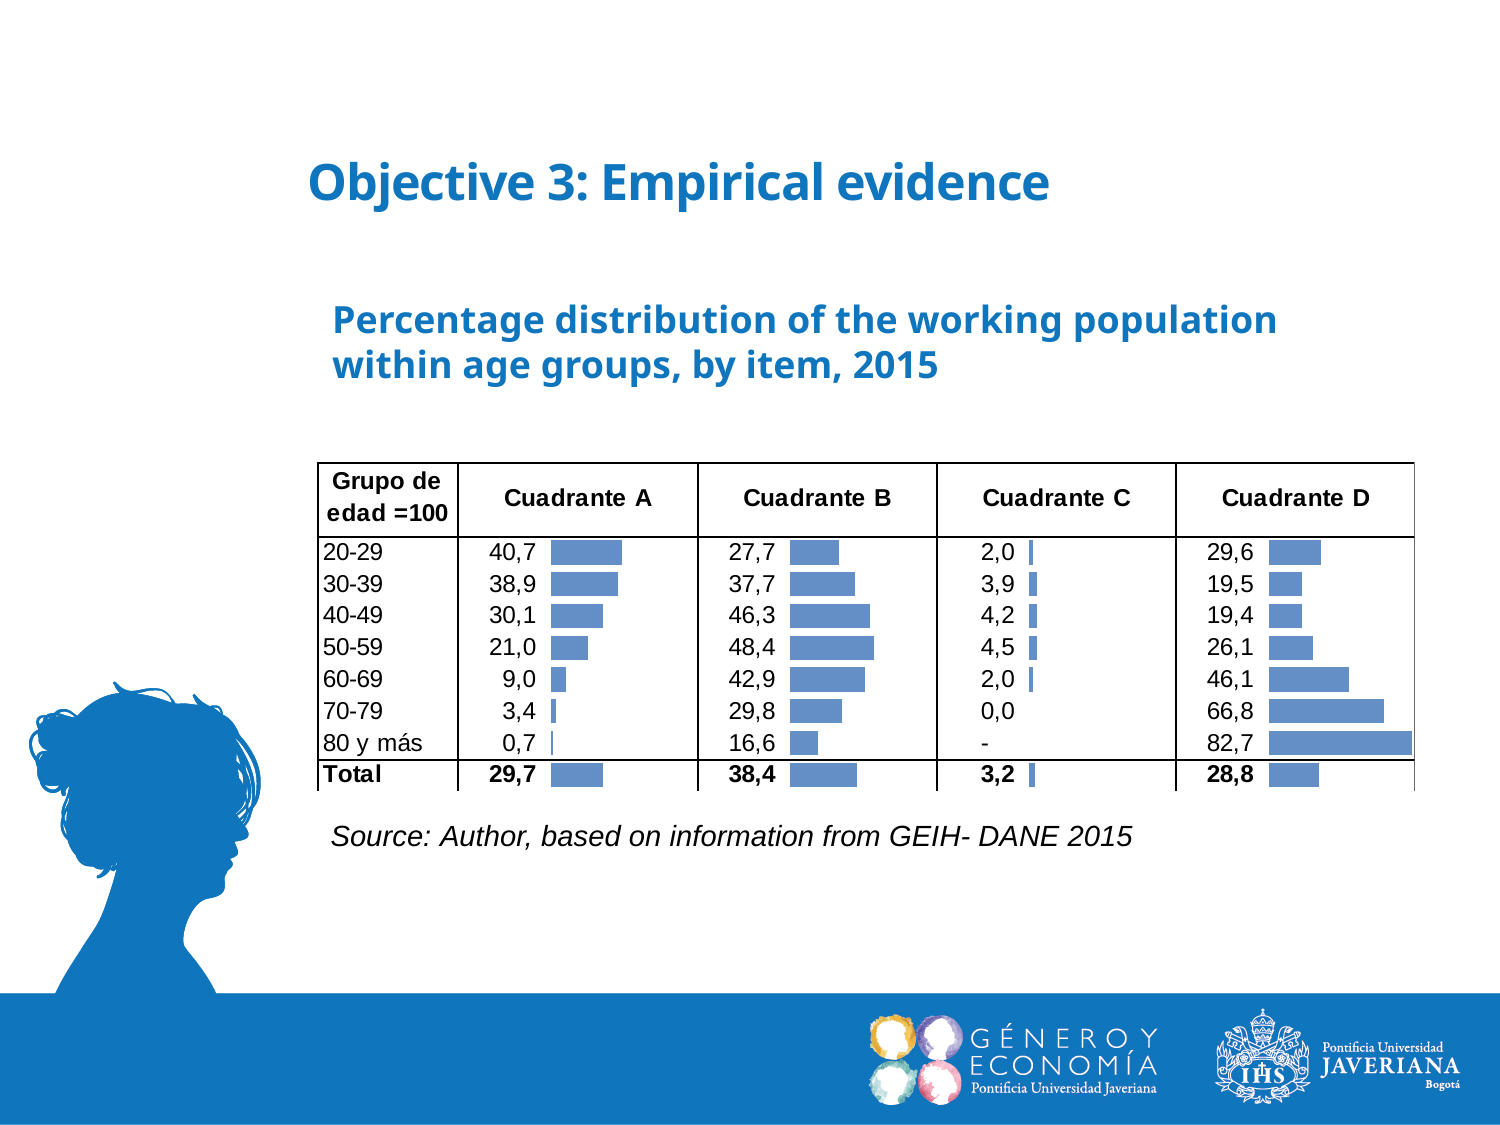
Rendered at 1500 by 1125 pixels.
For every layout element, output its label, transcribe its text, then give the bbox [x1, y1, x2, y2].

text_box Objective 3: Empirical evidence [292, 152, 1284, 220]
text_box Percentage distribution of the working population within age groups, by item, 2015 [317, 288, 1363, 393]
text_box Source: Author, based on information from GEIH- DANE 2015 [315, 810, 1246, 860]
picture [0, 0, 1500, 1125]
